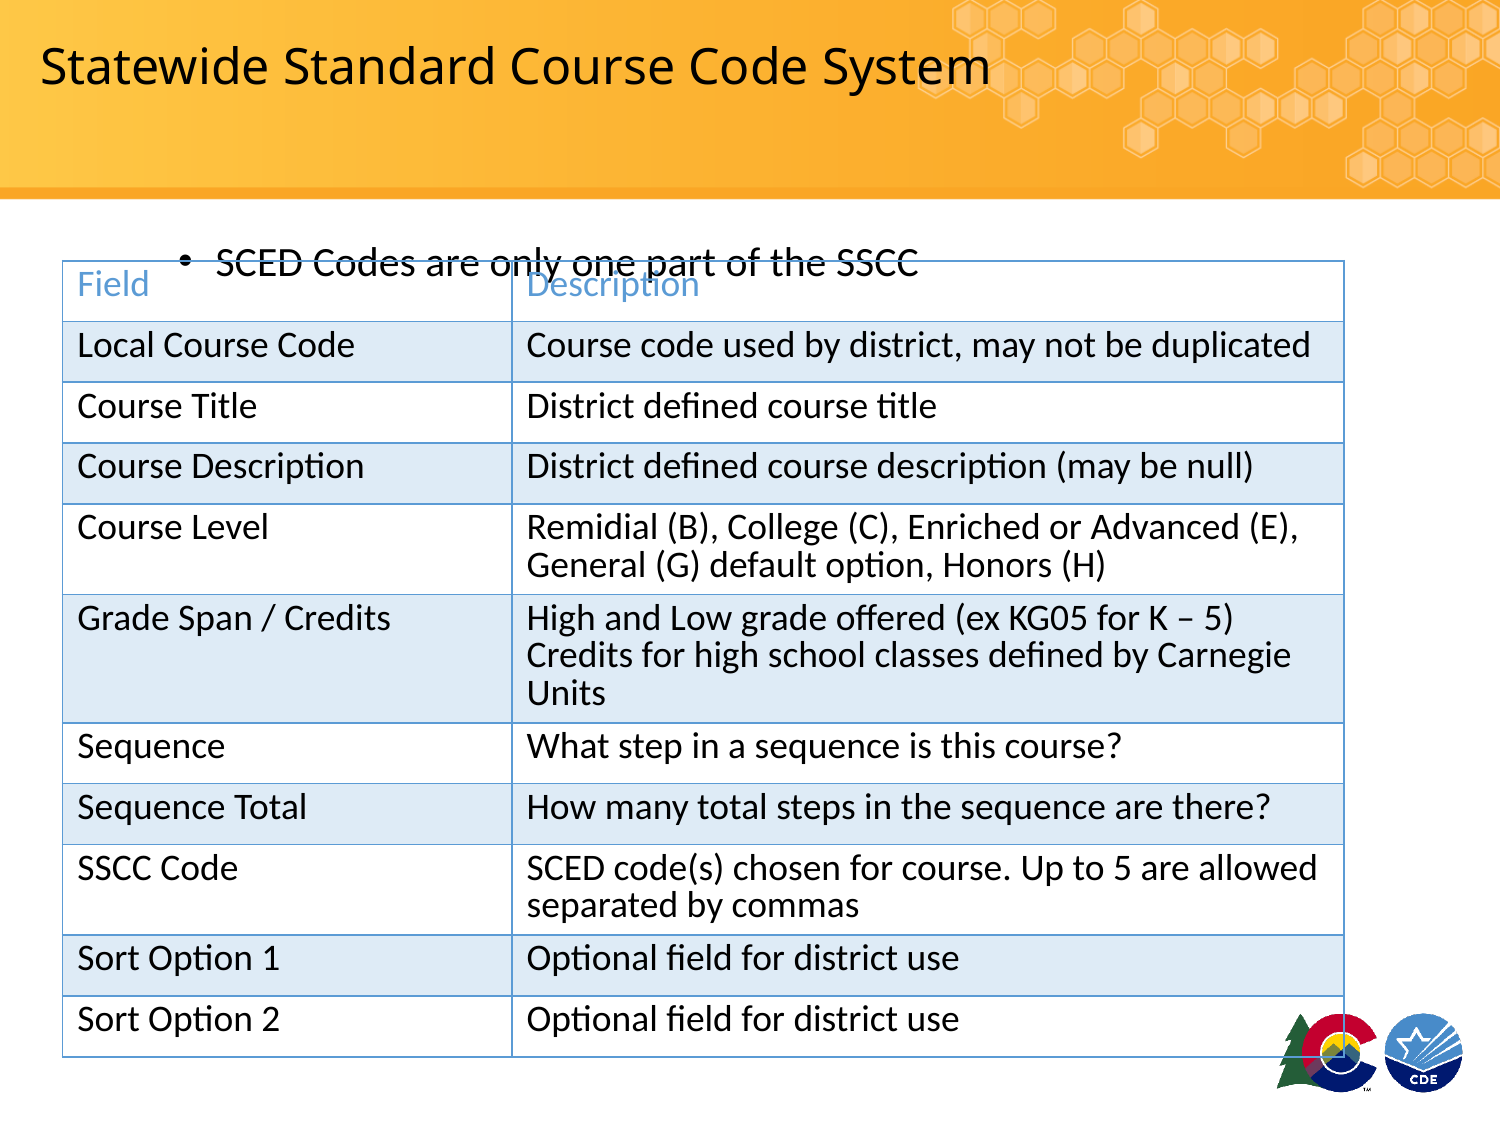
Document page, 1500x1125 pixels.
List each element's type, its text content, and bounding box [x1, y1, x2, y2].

table_cell Sort Option 2 [63, 997, 511, 1056]
table_cell Sort Option 1 [63, 936, 511, 995]
picture [0, 0, 1500, 200]
table_cell Sequence Total [63, 784, 511, 844]
table_cell Course code used by district, may not be duplicated [513, 322, 1343, 381]
table_cell Remidial (B), College (C), Enriched or Advanced (E), General (G) default option, Honors (H) [513, 505, 1343, 594]
table_cell SCED code(s) chosen for course. Up to 5 are allowed separated by commas [513, 845, 1343, 934]
table_cell District defined course description (may be null) [513, 444, 1343, 503]
table_cell Grade Span / Credits [63, 595, 511, 722]
list SCED Codes are only one part of the SSCC [103, 239, 1397, 1002]
table_cell How many total steps in the sequence are there? [513, 784, 1343, 844]
table_cell Optional field for district use [513, 936, 1343, 995]
table_cell SSCC Code [63, 845, 511, 934]
table_cell High and Low grade offered (ex KG05 for K – 5) Credits for high school classes defined by Carnegie Units [513, 595, 1343, 722]
picture [1275, 1012, 1463, 1093]
table_cell Local Course Code [63, 322, 511, 381]
table_header Field [63, 262, 511, 321]
table_cell Optional field for district use [513, 997, 1343, 1056]
table_cell What step in a sequence is this course? [513, 724, 1343, 783]
title Statewide Standard Course Code System [40, 41, 1038, 166]
table_cell District defined course title [513, 383, 1343, 442]
table_cell Sequence [63, 724, 511, 783]
table_header Description [513, 262, 1343, 321]
table_cell Course Level [63, 505, 511, 594]
table_cell Course Title [63, 383, 511, 442]
table_cell Course Description [63, 444, 511, 503]
